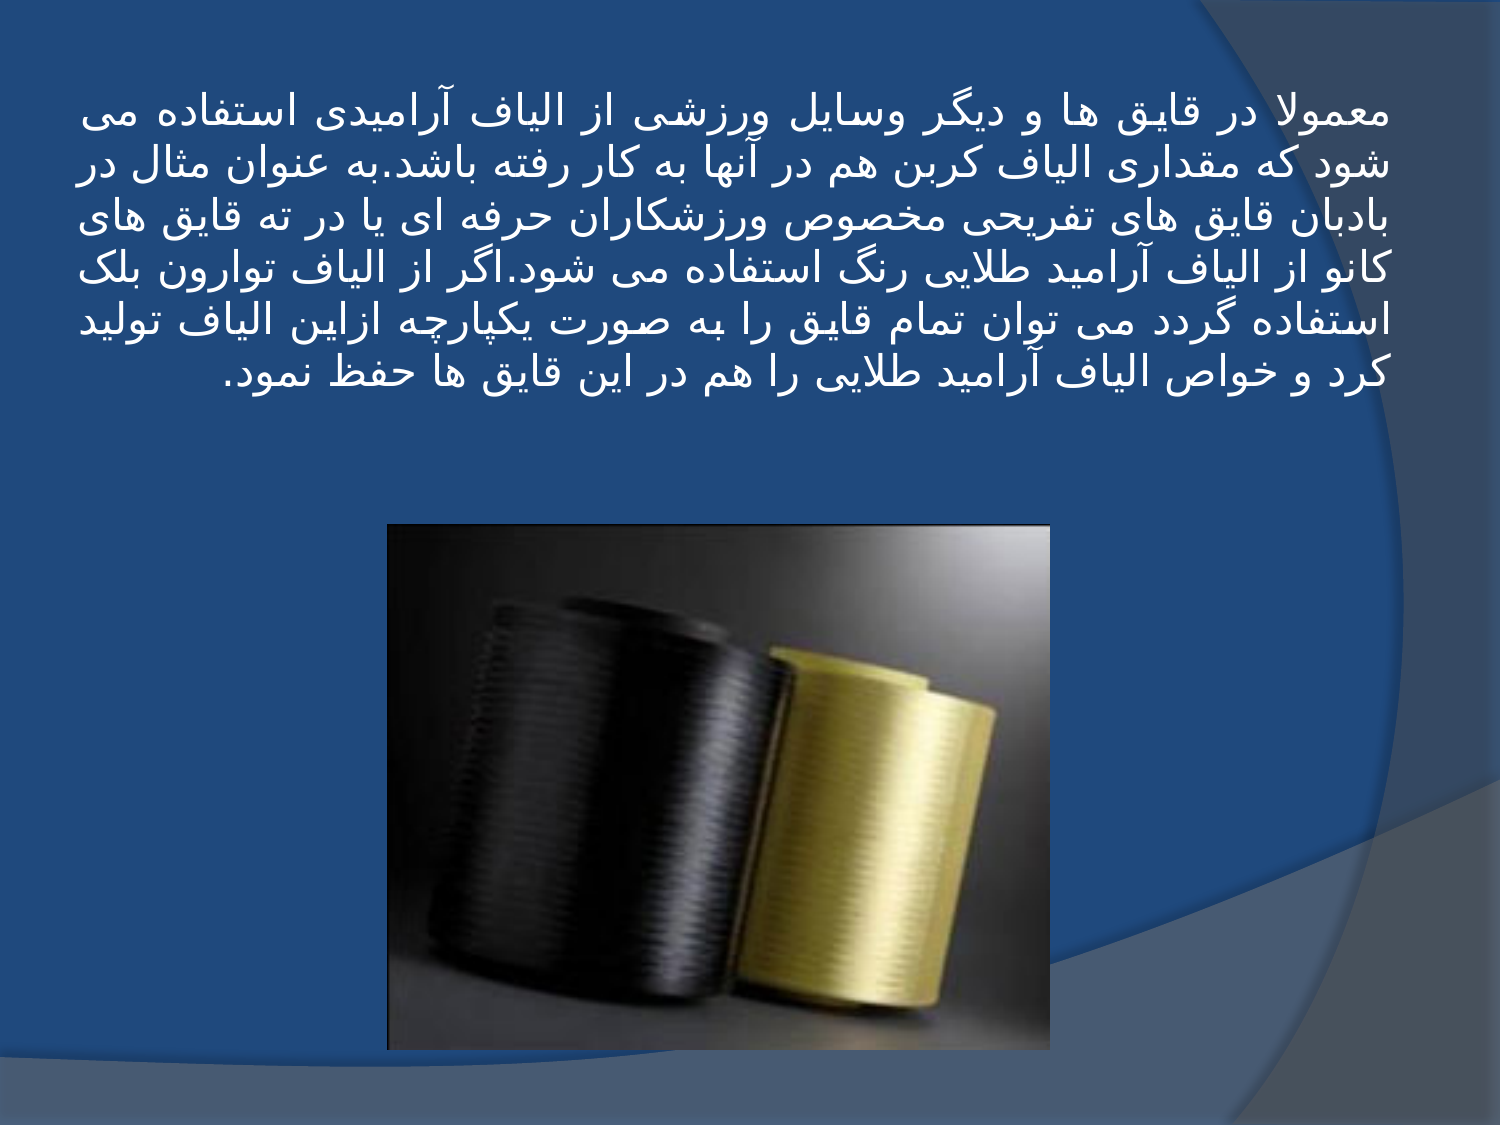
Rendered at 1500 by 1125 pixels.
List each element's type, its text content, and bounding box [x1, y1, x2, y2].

list معمولا در قایق ها و دیگر وسایل ورزشی از الیاف آرامیدی استفاده می شود که مقداری الیاف کربن هم در آنها به کار رفته باشد.به عنوان مثال در بادبان قایق های تفریحی مخصوص ورزشکاران حرفه ای یا در ته قایق های کانو از الیاف آرامید طلایی رنگ استفاده می شود.اگر از الیاف توارون بلک استفاده گردد می توان تمام قایق را به صورت یکپارچه ازاین الیاف تولید کرد و خواص الیاف آرامید طلایی را هم در این قایق ها حفظ نمود. [62, 75, 1413, 457]
picture [387, 524, 1051, 1051]
